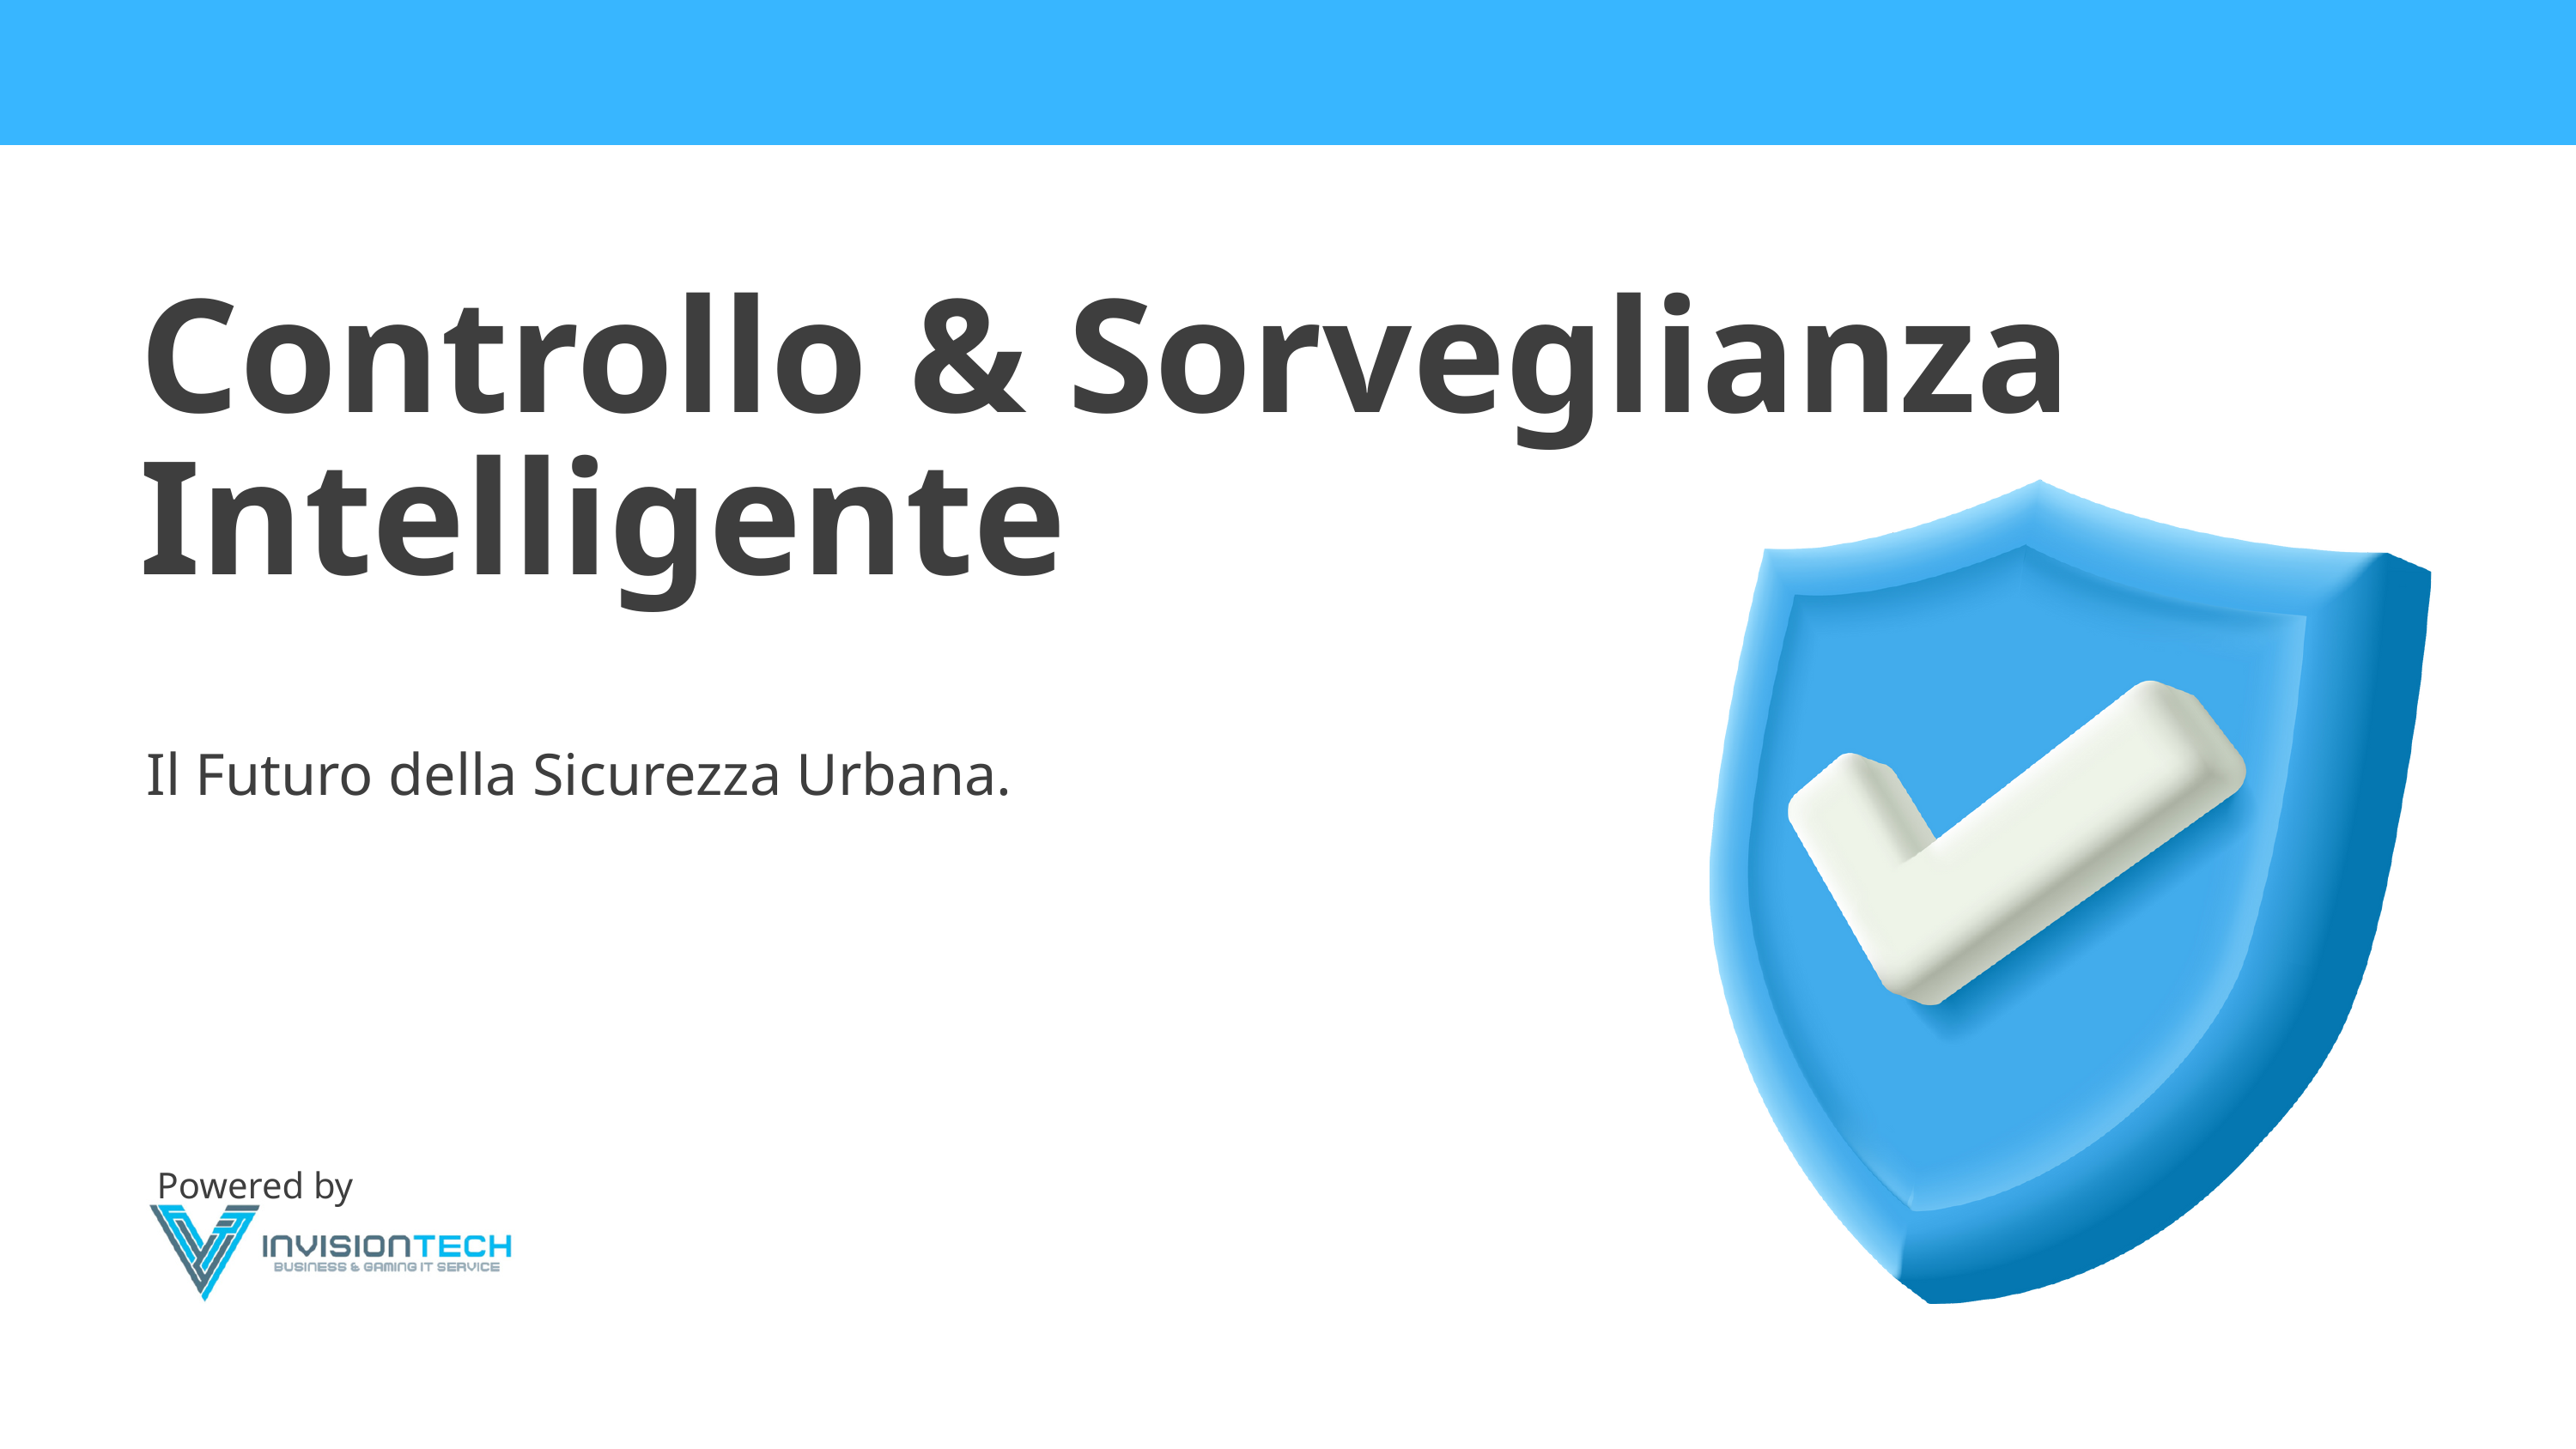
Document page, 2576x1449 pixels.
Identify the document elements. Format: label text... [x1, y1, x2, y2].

text_box [1709, 479, 2432, 1304]
text_box Il Futuro della Sicurezza Urbana. [146, 748, 1352, 807]
text_box Powered by [69, 1155, 441, 1206]
text_box [146, 1180, 519, 1304]
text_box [0, 0, 2576, 145]
text_box Controllo & Sorveglianza Intelligente [139, 282, 2269, 607]
